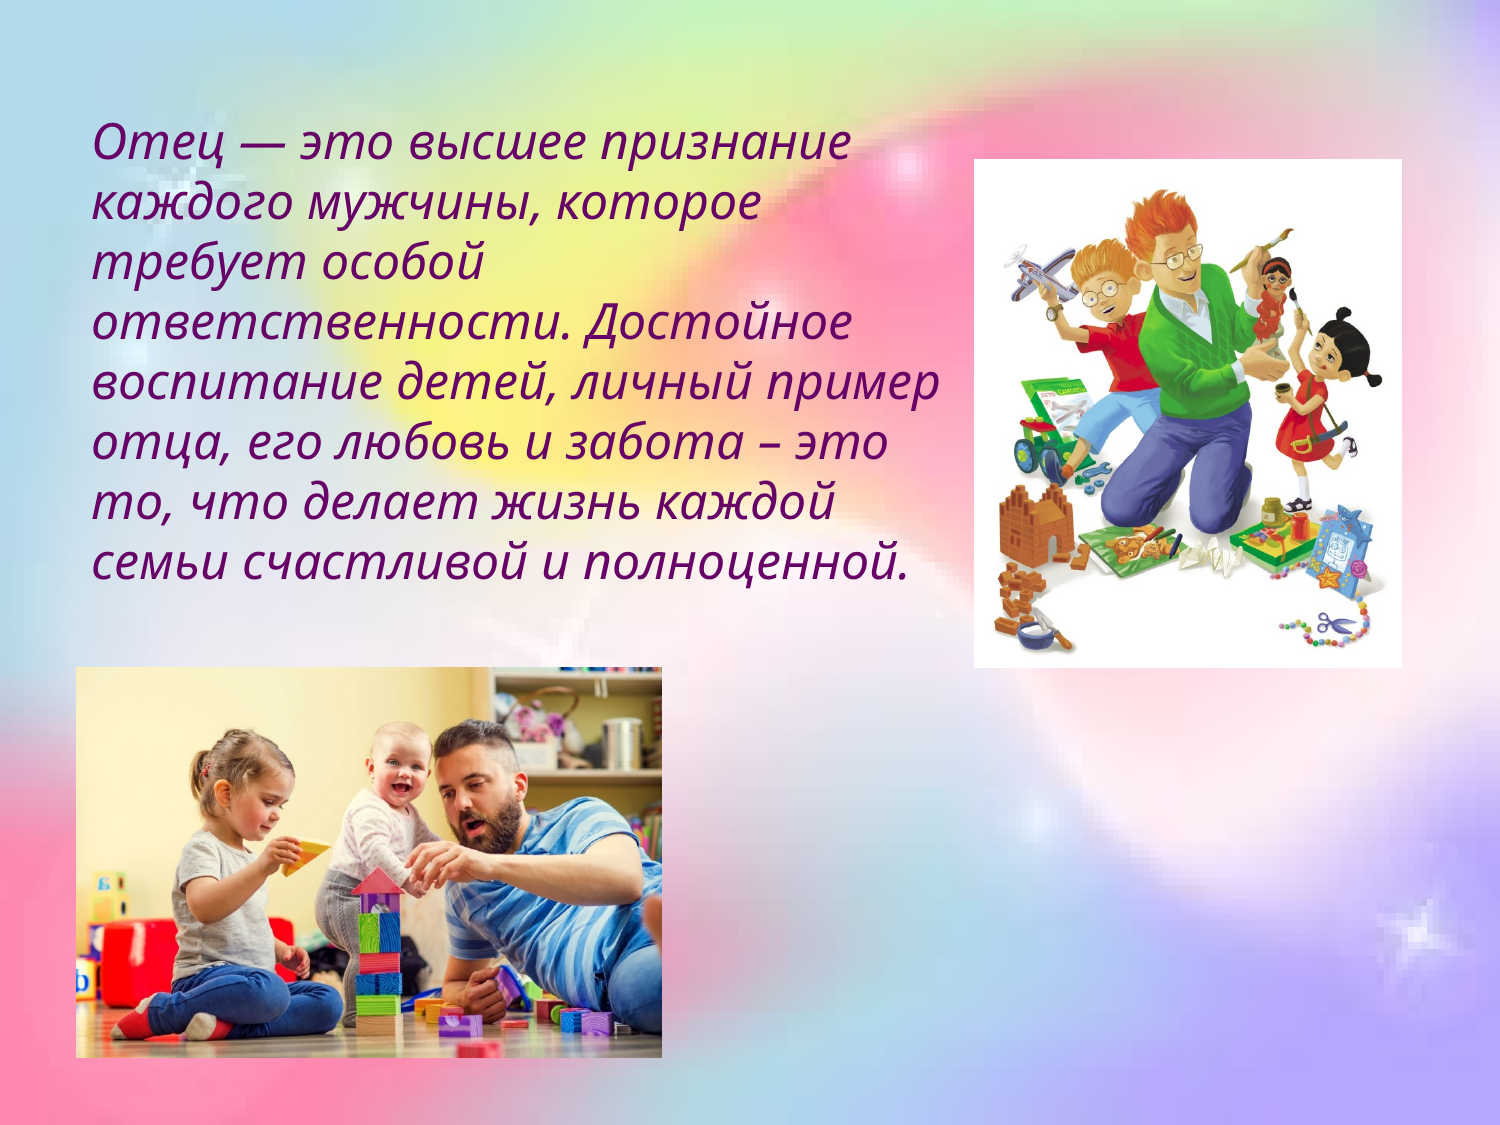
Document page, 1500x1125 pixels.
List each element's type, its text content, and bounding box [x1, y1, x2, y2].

list Отец — это высшее признание каждого мужчины, которое требует особой ответственности. Достойное воспитание детей, личный пример отца, его любовь и забота – это то, что делает жизнь каждой семьи счастливой и полноценной. [76, 101, 975, 845]
picture [0, 0, 1500, 1125]
